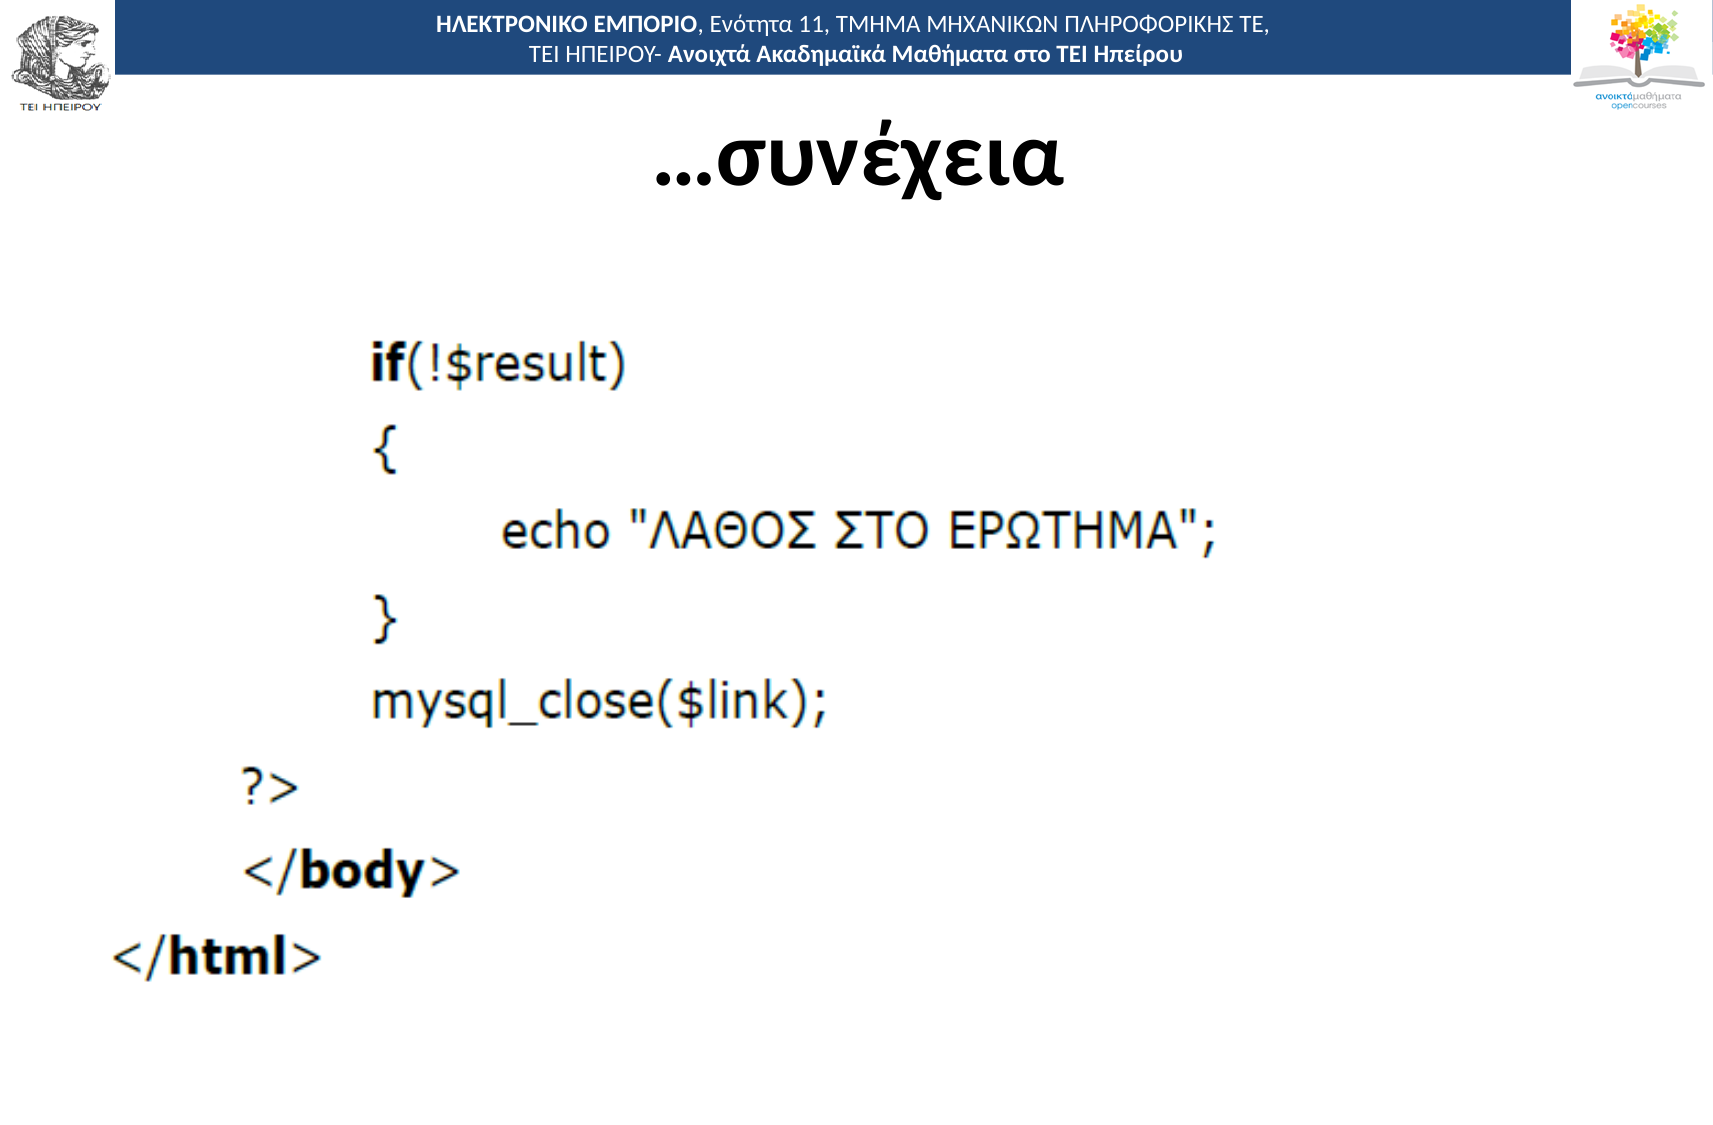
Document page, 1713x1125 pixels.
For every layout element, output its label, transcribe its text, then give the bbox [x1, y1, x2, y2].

title …συνέχεια [87, 54, 1629, 243]
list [1570, 0, 1713, 114]
picture [64, 314, 1625, 1012]
text_box ΗΛΕΚΤΡΟΝΙΚΟ ΕΜΠΟΡΙΟ, Ενότητα 11, ΤΜΗΜΑ ΜΗΧΑΝΙΚΩΝ ΠΛΗΡΟΦΟΡΙΚΗΣ ΤΕ, ΤΕΙ ΗΠΕΙΡΟΥ- Ανοιχτά Ακαδημαϊκά Μαθήματα στο ΤΕΙ Ηπείρου [116, 0, 1568, 54]
picture [0, 0, 115, 114]
